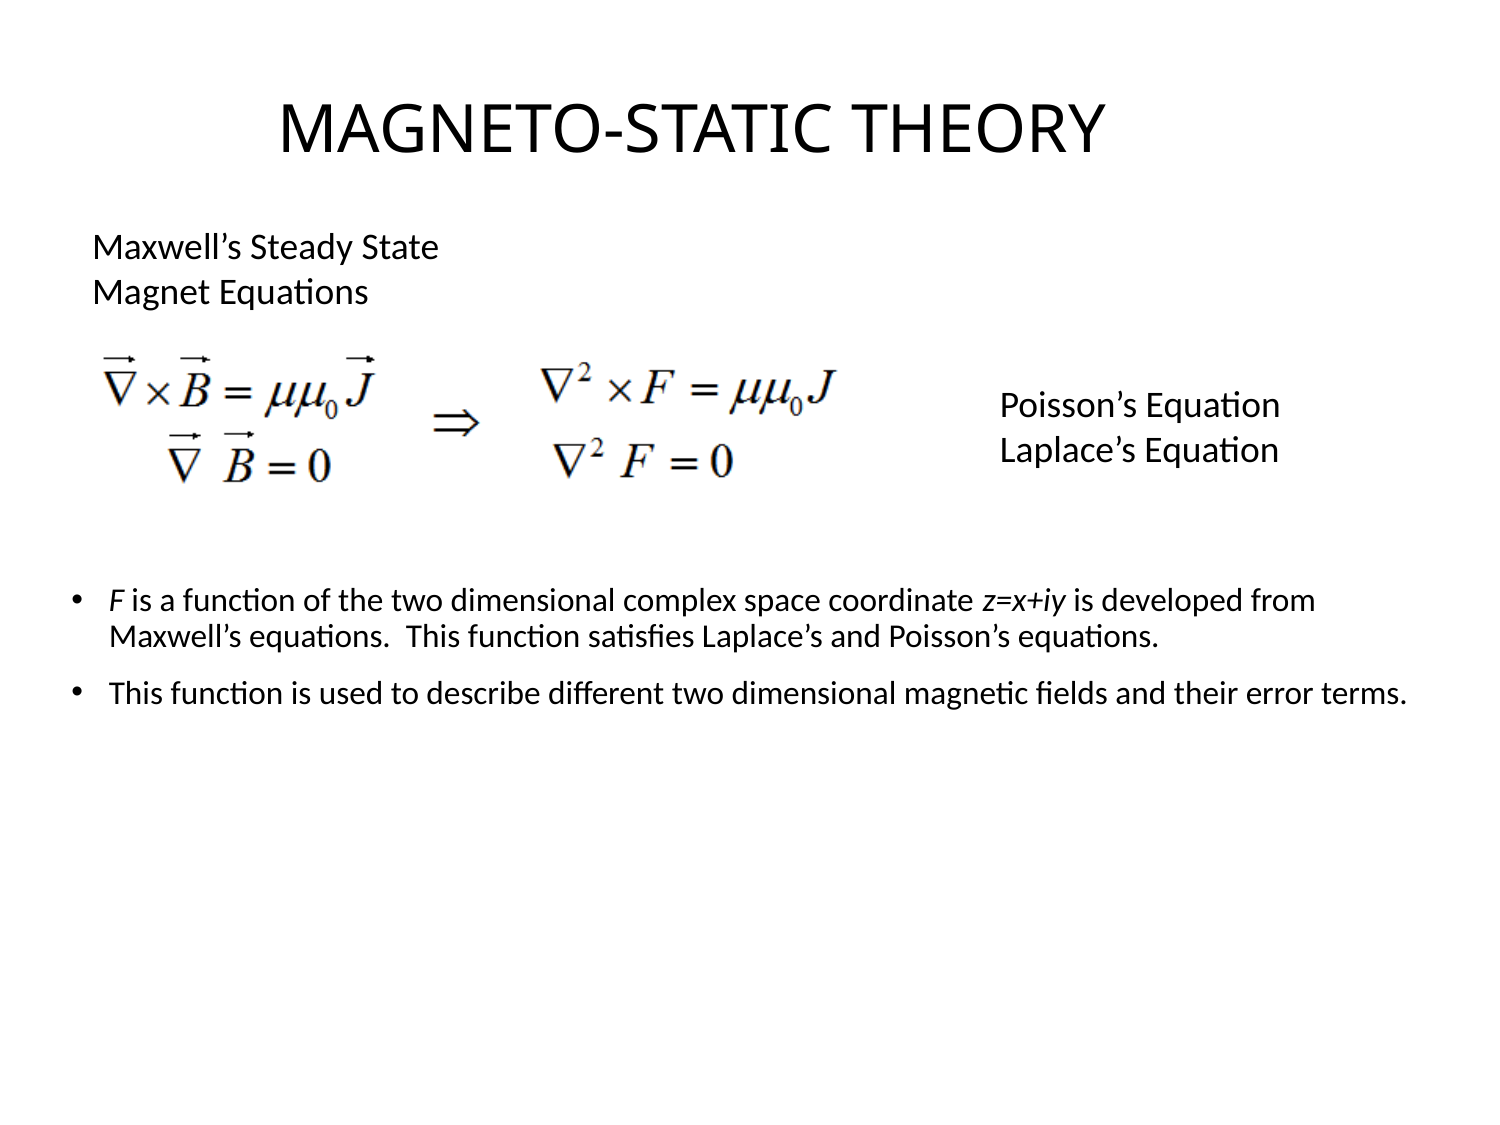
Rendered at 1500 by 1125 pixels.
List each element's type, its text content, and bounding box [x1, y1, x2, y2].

text_box Poisson’s Equation Laplace’s Equation [985, 372, 1297, 478]
title MAGNETO-STATIC THEORY [262, 87, 1300, 175]
text_box Maxwell’s Steady State Magnet Equations [77, 214, 473, 320]
list F is a function of the two dimensional complex space coordinate z=x+iy is developed from Maxwell’s equations. This function satisfies Laplace’s and Poisson’s equations. This function is used to describe different two dimensional magnetic fields and their error terms. [56, 575, 1444, 769]
picture [46, 320, 899, 531]
